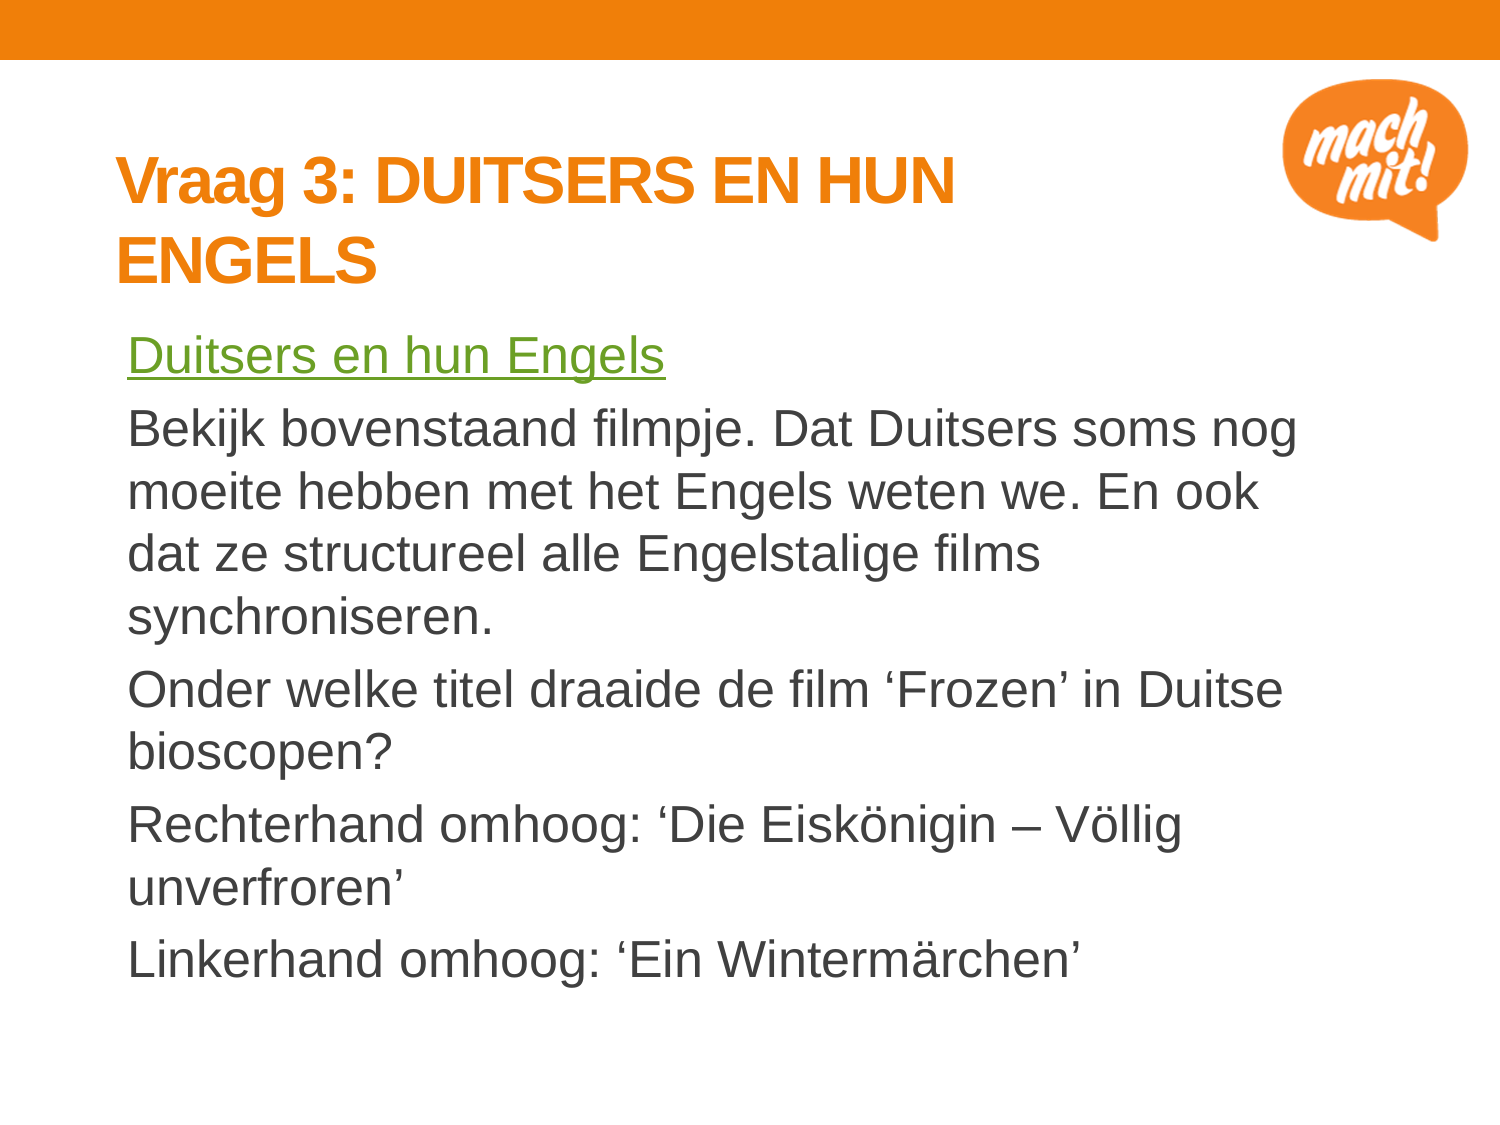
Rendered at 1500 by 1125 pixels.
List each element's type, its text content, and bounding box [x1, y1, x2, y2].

list Duitsers en hun Engels Bekijk bovenstaand filmpje. Dat Duitsers soms nog moeite hebben met het Engels weten we. En ook dat ze structureel alle Engelstalige films synchroniseren. Onder welke titel draaide de film ‘Frozen’ in Duitse bioscopen? Rechterhand omhoog: ‘Die Eiskönigin – Völlig unverfroren’ Linkerhand omhoog: ‘Ein Wintermärchen’ [112, 244, 1328, 1049]
picture [1281, 77, 1472, 245]
title Vraag 3: DUITSERS EN HUN ENGELS [100, 73, 1176, 360]
